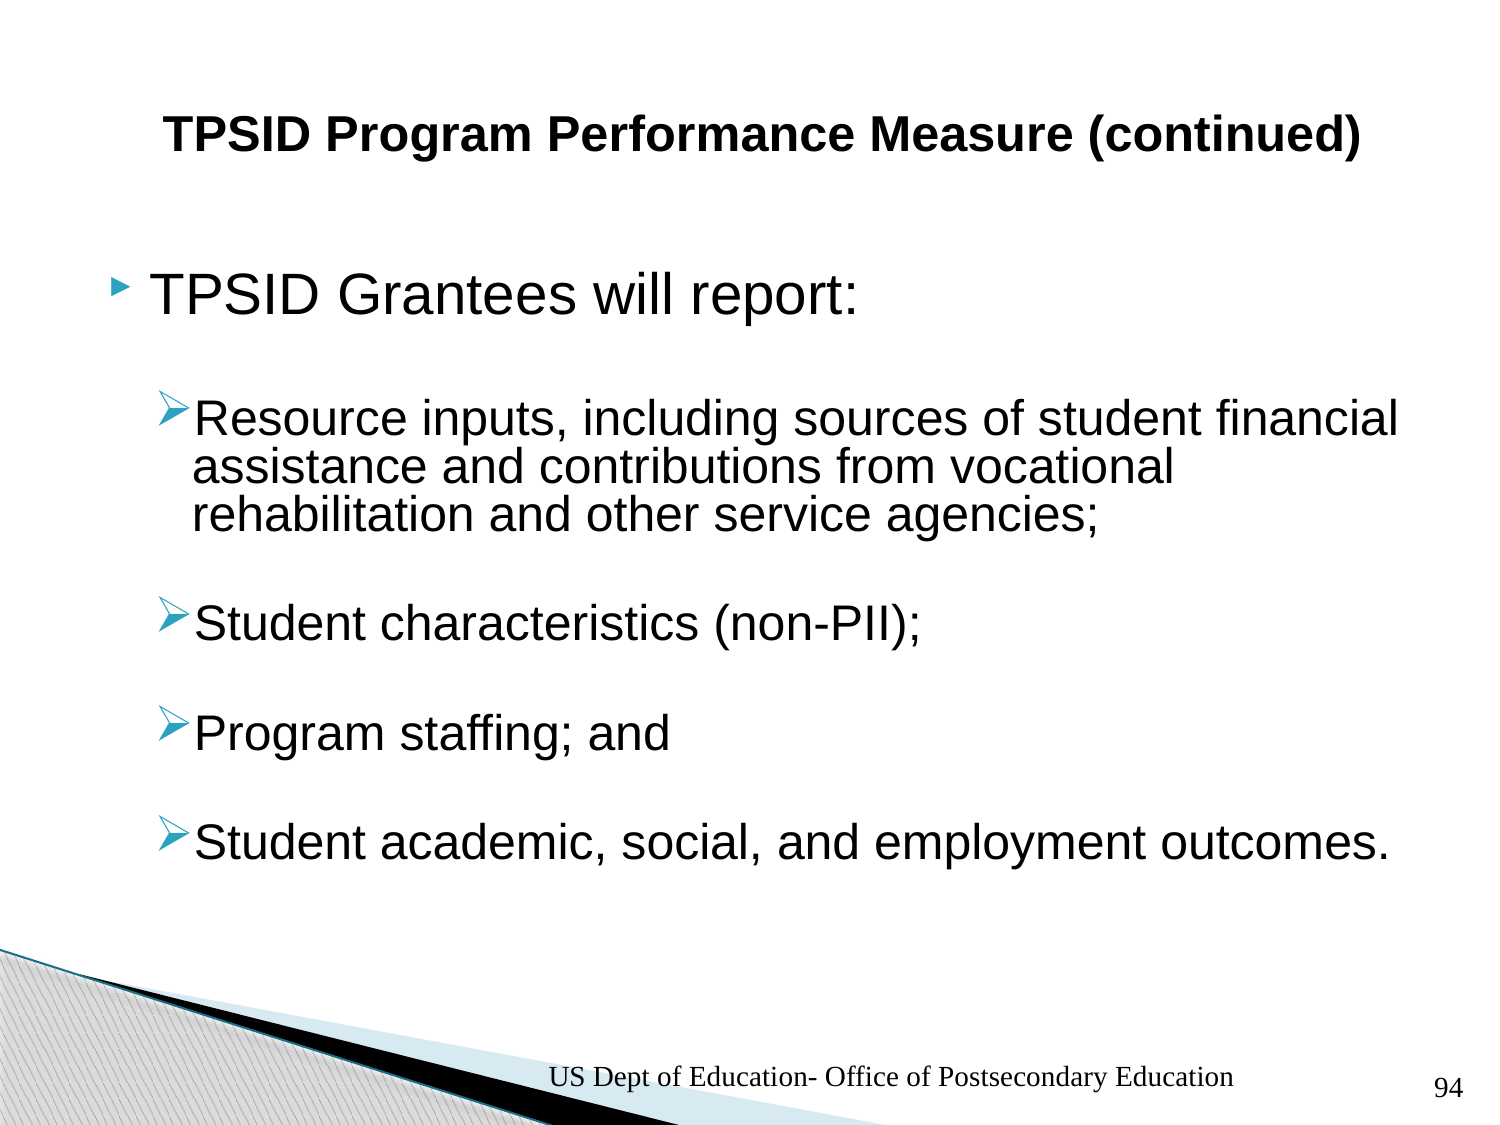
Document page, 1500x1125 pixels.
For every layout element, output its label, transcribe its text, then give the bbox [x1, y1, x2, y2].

title TPSID Program Performance Measure (continued) [125, 75, 1400, 188]
list TPSID Grantees will report: Resource inputs, including sources of student financial assistance and contributions from vocational rehabilitation and other service agencies; Student characteristics (non-PII); Program staffing; and Student academic, social, and employment outcomes. [75, 262, 1425, 1005]
slide_number 94 [1418, 1051, 1479, 1112]
footer US Dept of Education- Office of Postsecondary Education [262, 1050, 1250, 1100]
